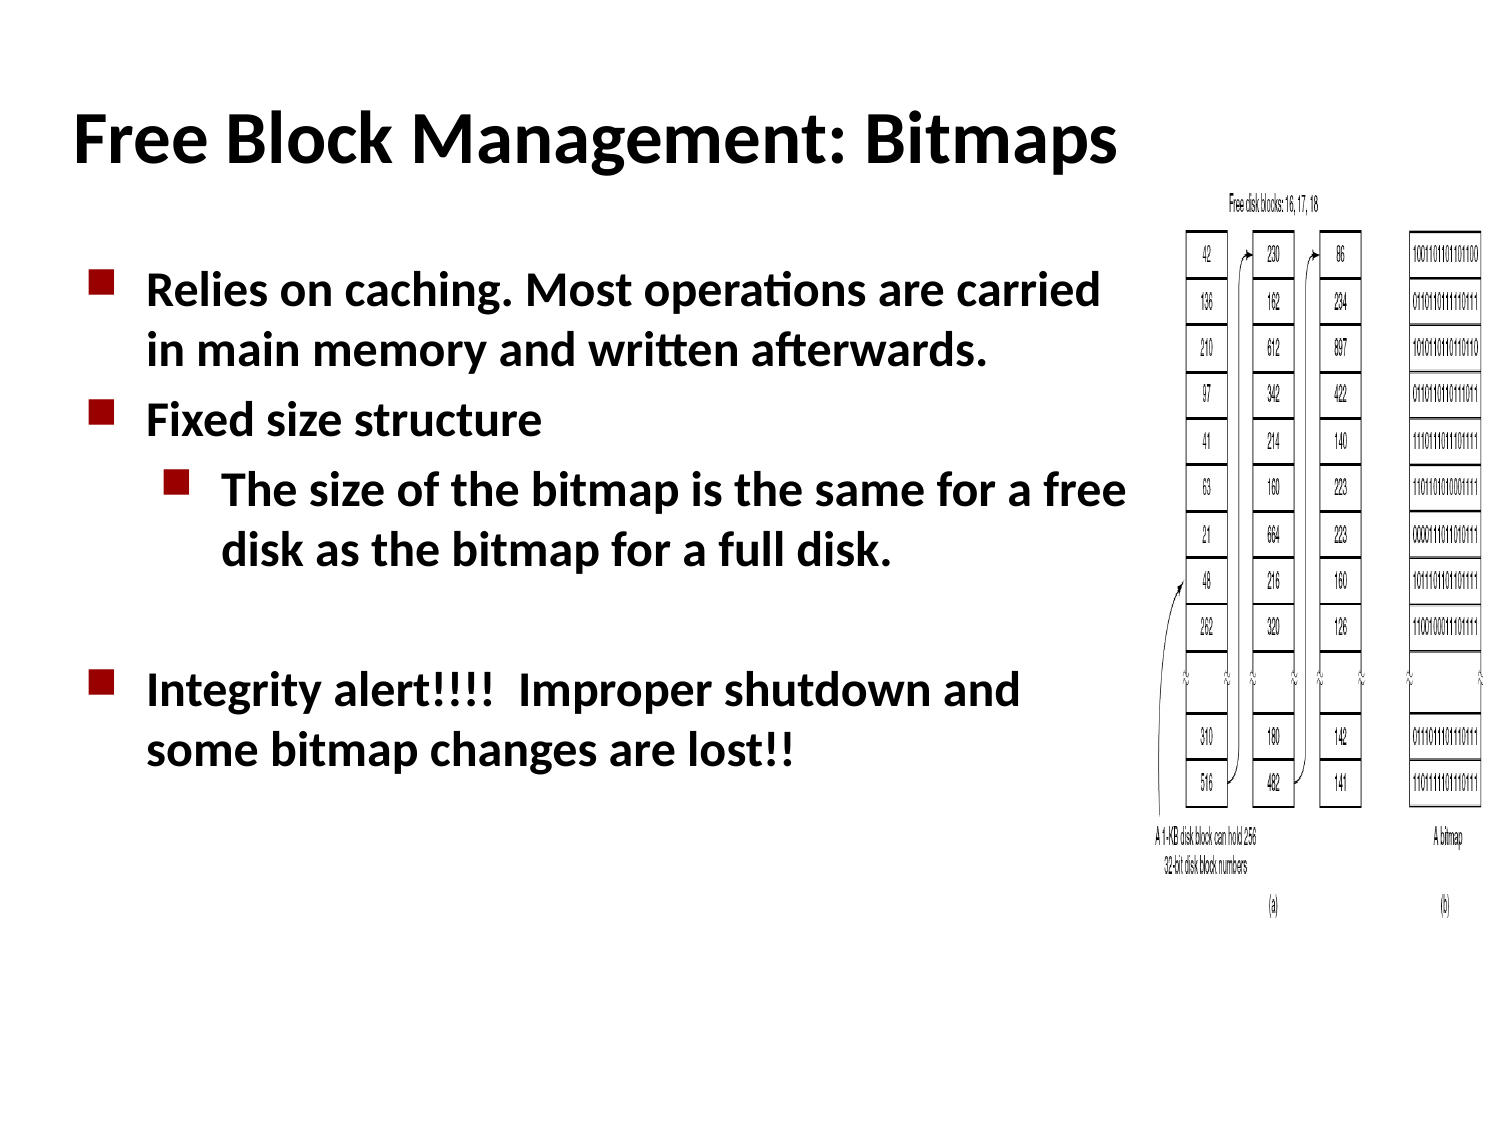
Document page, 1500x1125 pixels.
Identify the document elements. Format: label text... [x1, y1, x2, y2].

text_box Relies on caching. Most operations are carried in main memory and written afterwards. Fixed size structure The size of the bitmap is the same for a free disk as the bitmap for a full disk. Integrity alert!!!! Improper shutdown and some bitmap changes are lost!! [74, 248, 1152, 1061]
text_box Free Block Management: Bitmaps [58, 71, 1304, 197]
picture [1151, 187, 1484, 937]
